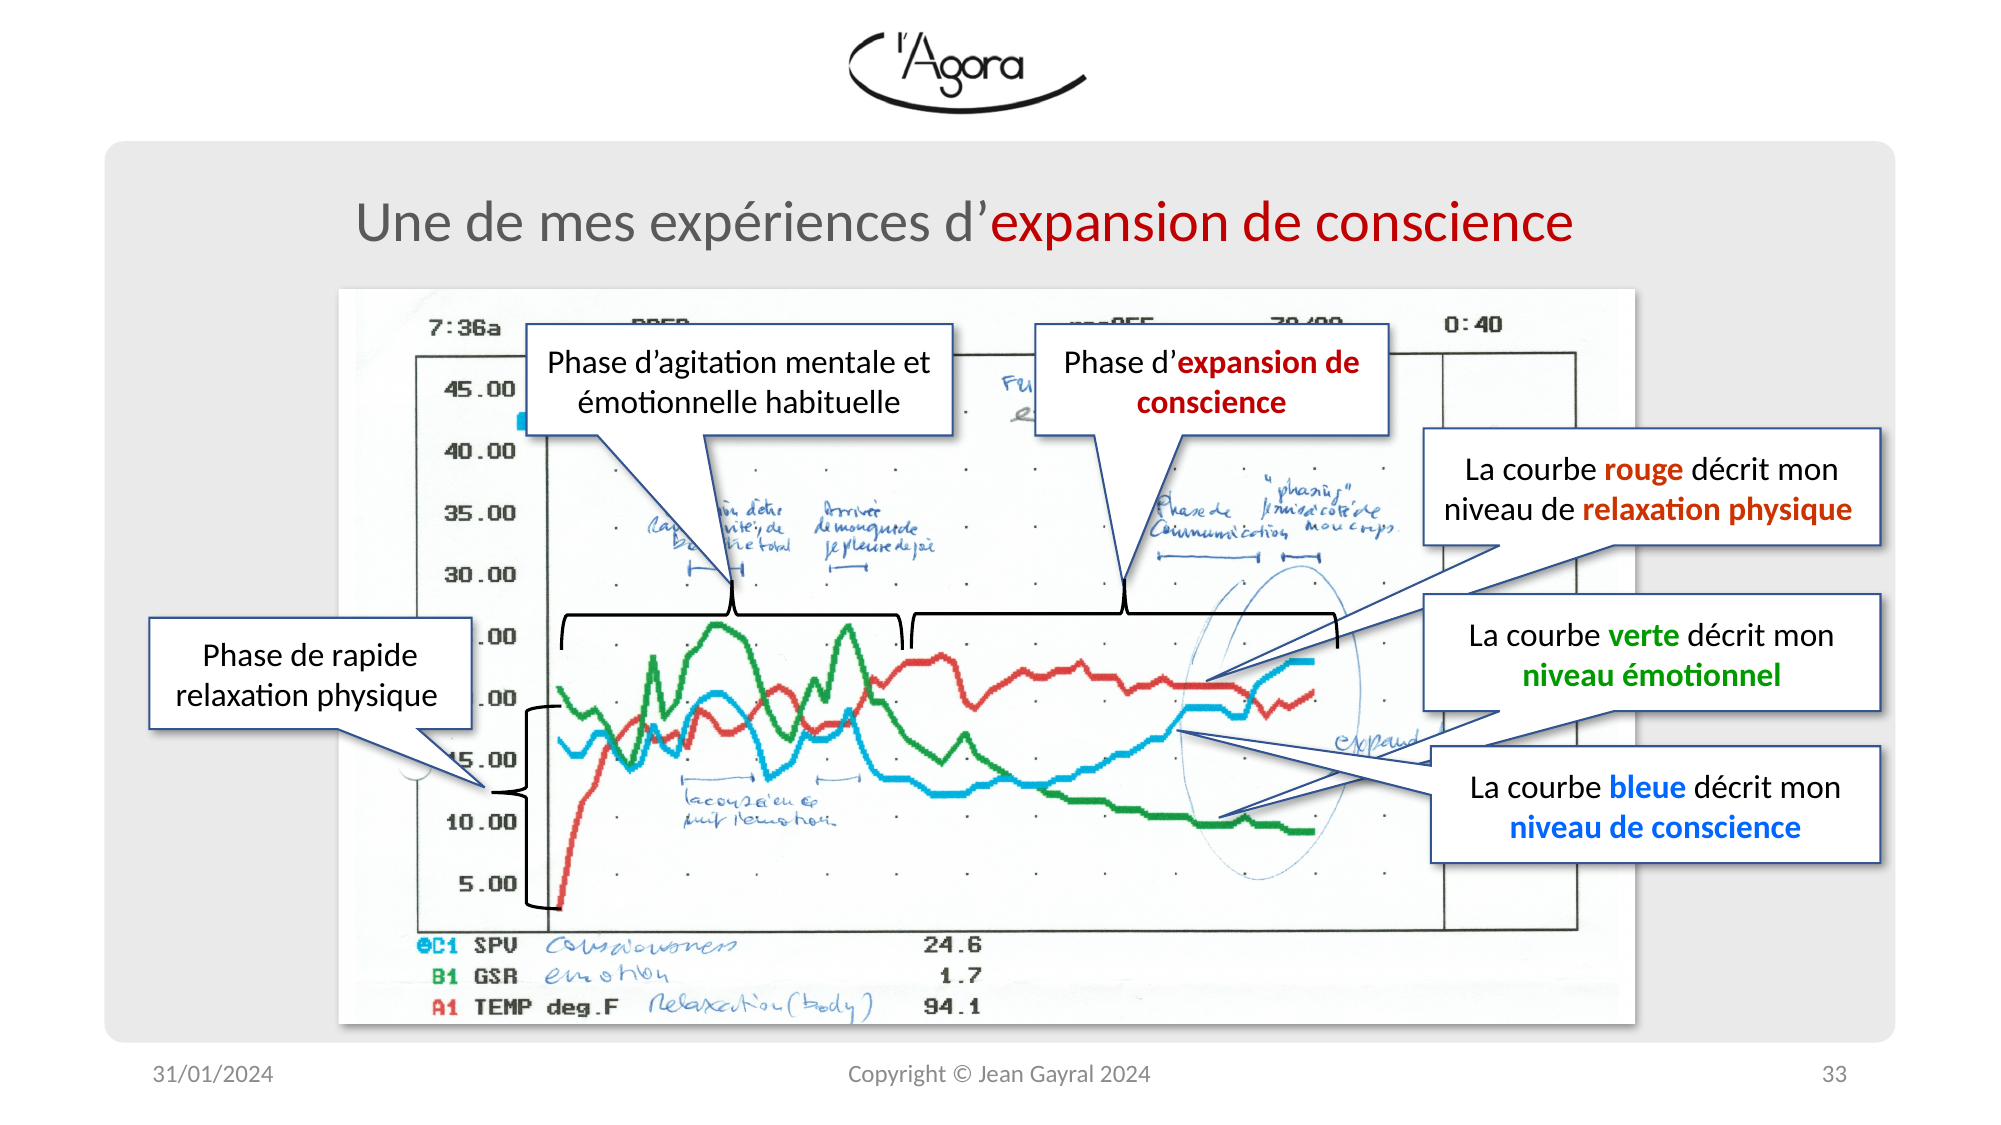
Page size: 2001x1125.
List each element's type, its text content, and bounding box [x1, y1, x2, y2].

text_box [526, 324, 953, 650]
footer Copyright © Jean Gayral 2024 [662, 1042, 1338, 1103]
picture [843, 26, 1091, 118]
text_box Une de mes expériences d’expansion de conscience [342, 176, 1589, 261]
picture [338, 289, 1636, 1024]
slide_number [137, 1042, 588, 1103]
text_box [953, 324, 1389, 649]
text_box La courbe verte décrit mon niveau émotionnel [1636, 593, 1882, 713]
text_box La courbe bleue décrit mon niveau de conscience [1636, 745, 1882, 865]
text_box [149, 617, 562, 909]
slide_number 33 [1412, 1042, 1863, 1103]
text_box La courbe rouge décrit mon niveau de relaxation physique [1636, 427, 1882, 547]
